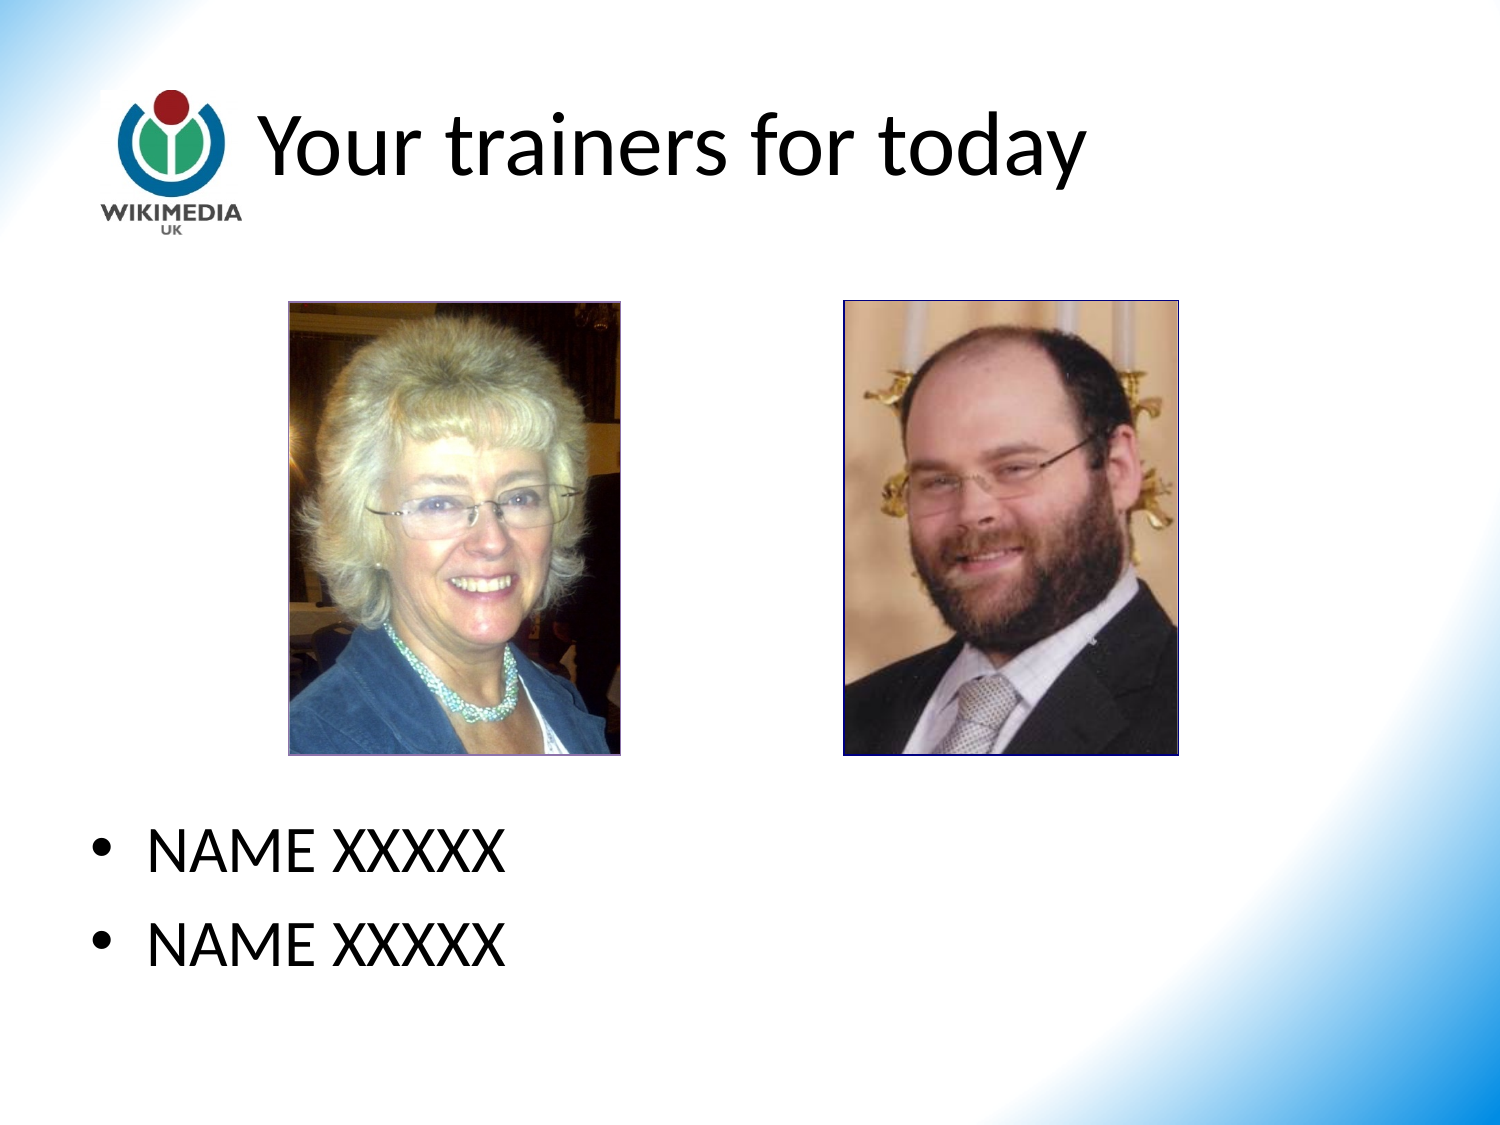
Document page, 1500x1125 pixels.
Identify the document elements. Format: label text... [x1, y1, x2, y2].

title Your trainers for today [242, 45, 1412, 233]
picture [0, 0, 1500, 1125]
list NAME XXXXX NAME XXXXX [75, 798, 1425, 1005]
